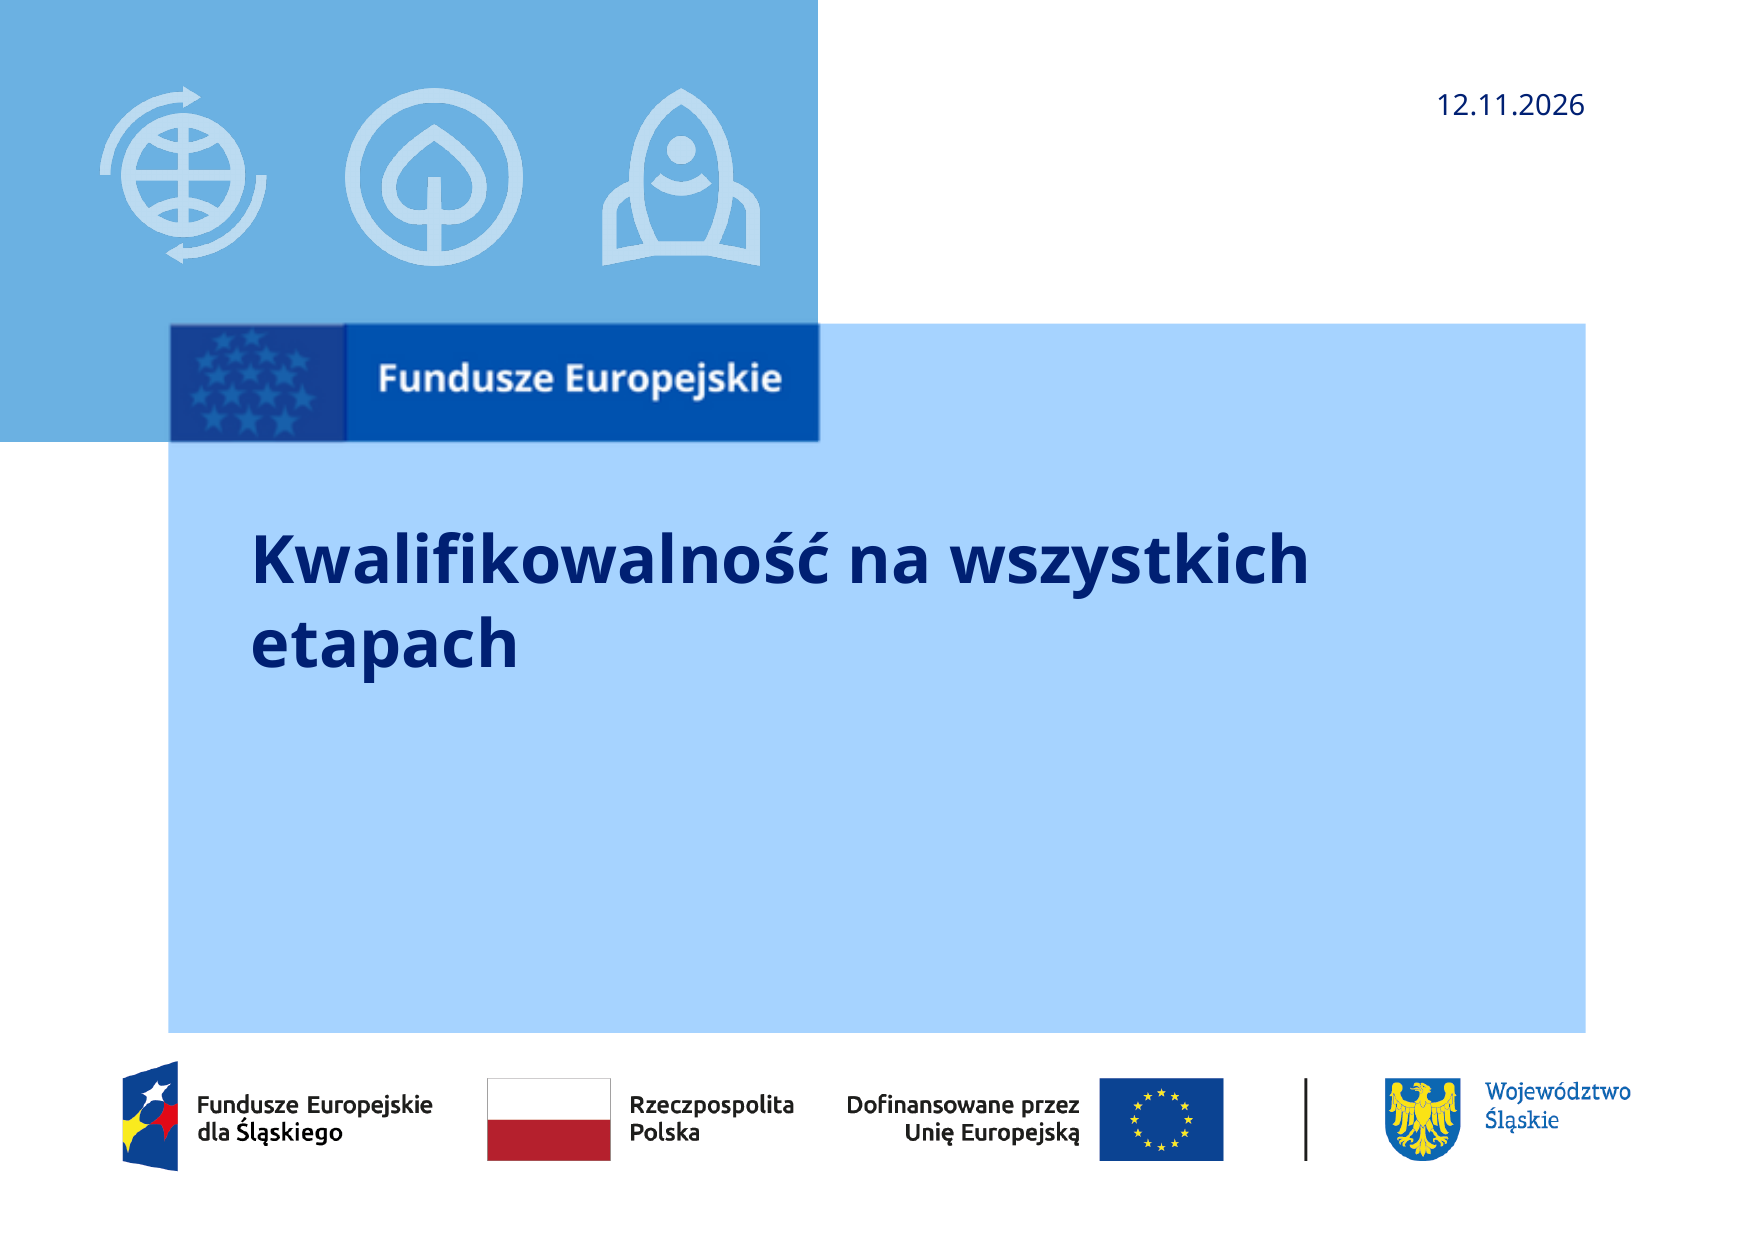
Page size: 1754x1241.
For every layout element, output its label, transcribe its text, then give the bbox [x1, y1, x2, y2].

picture [95, 1033, 1658, 1199]
title Kwalifikowalność na wszystkich etapach [250, 513, 1551, 696]
picture [0, 109, 1035, 658]
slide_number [1290, 88, 1586, 146]
